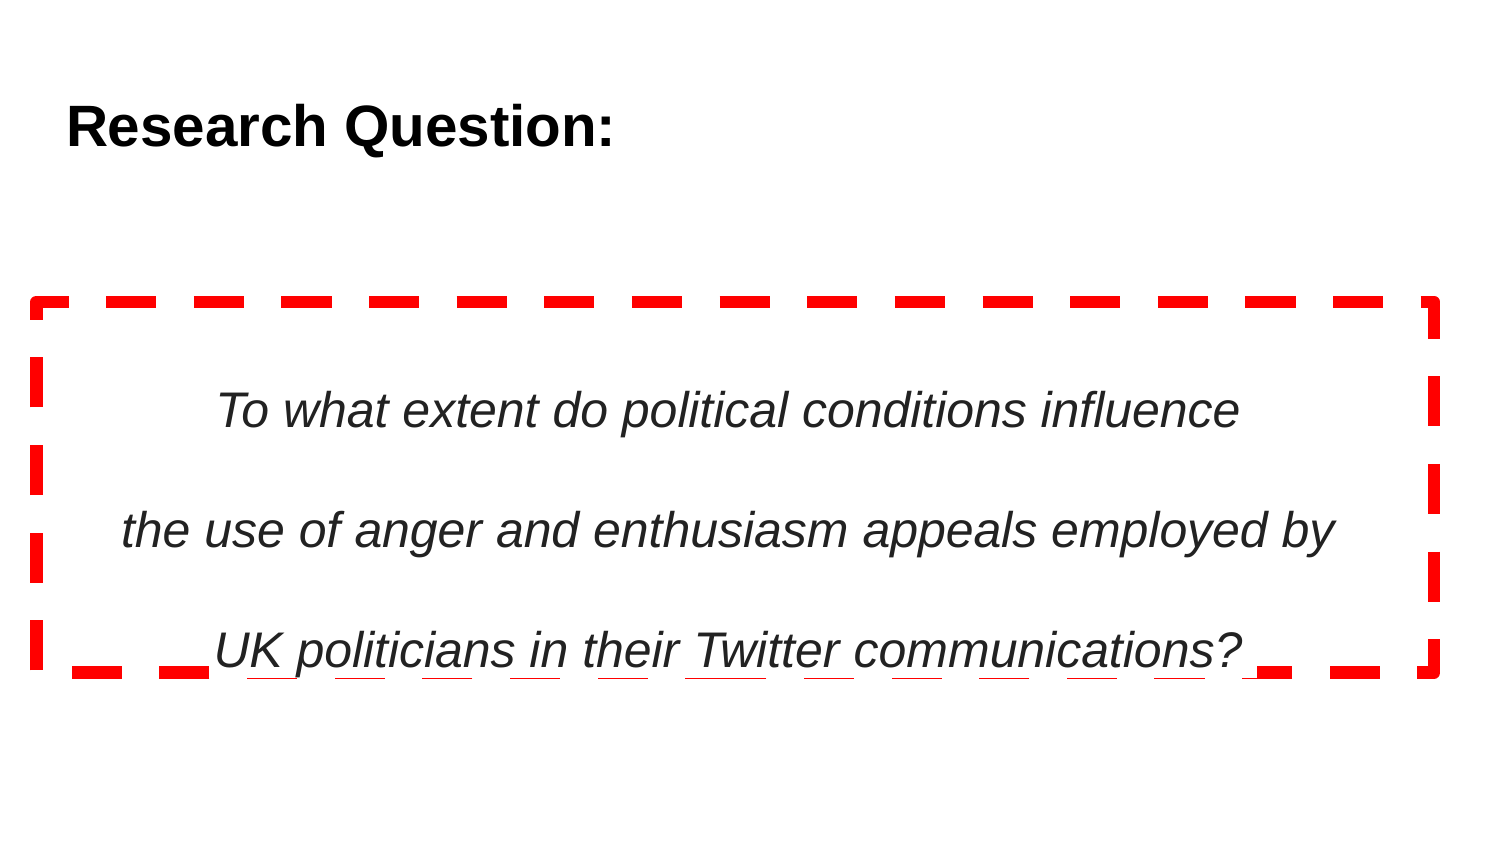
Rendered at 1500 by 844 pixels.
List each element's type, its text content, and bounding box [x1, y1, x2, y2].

title Research Question: [51, 72, 1449, 167]
list To what extent do political conditions influence the use of anger and enthusiasm appeals employed by UK politicians in their Twitter communications? [36, 302, 1435, 673]
